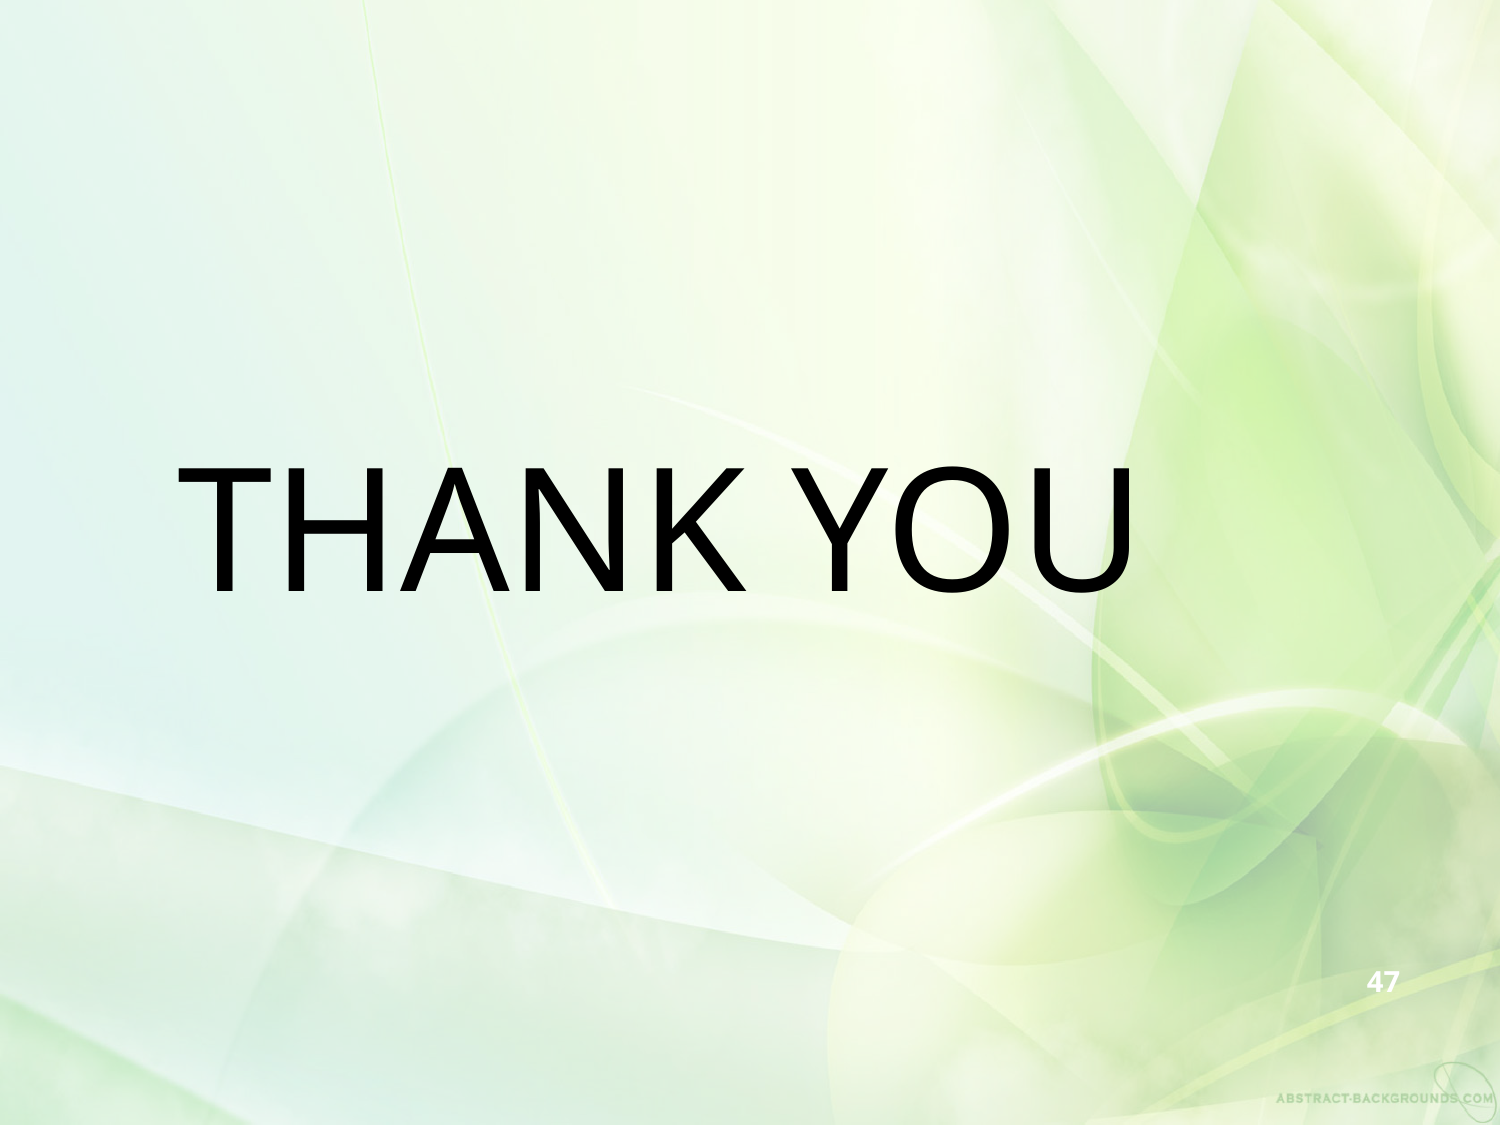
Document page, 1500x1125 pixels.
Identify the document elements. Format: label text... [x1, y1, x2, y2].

list THANK YOU [162, 412, 1350, 636]
slide_number 47 [1333, 940, 1434, 1027]
